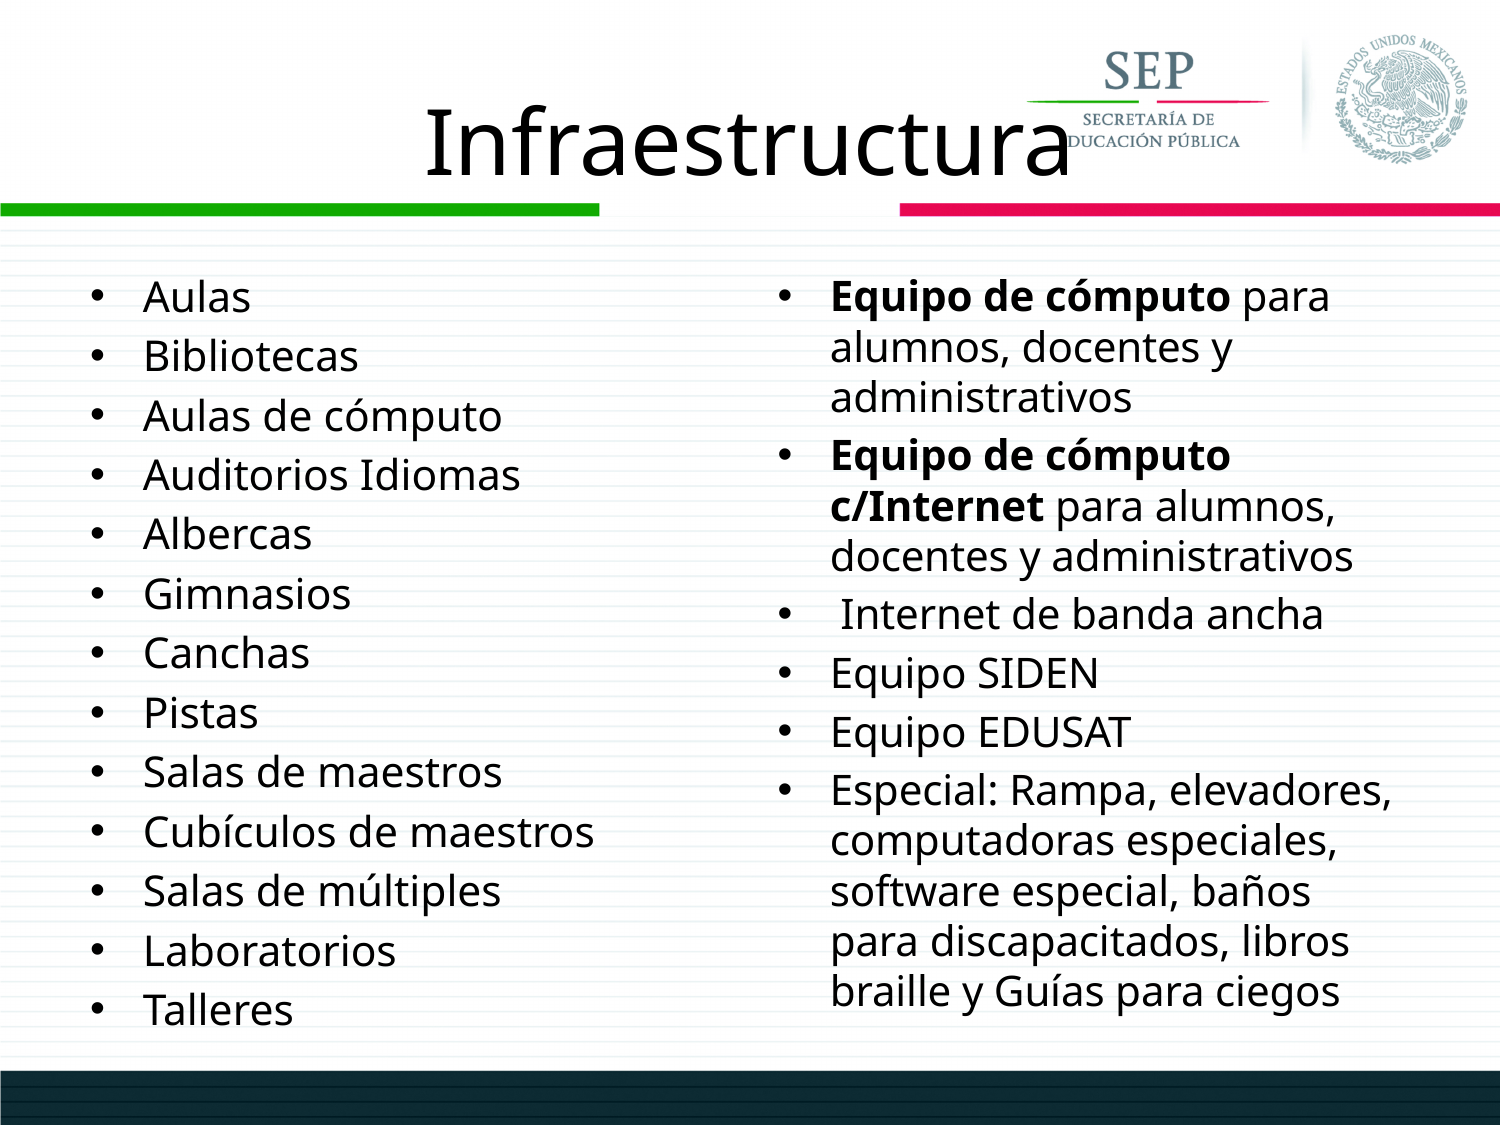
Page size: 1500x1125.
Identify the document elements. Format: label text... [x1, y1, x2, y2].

list Equipo de cómputo para alumnos, docentes y administrativos Equipo de cómputo c/Internet para alumnos, docentes y administrativos Internet de banda ancha Equipo SIDEN Equipo EDUSAT Especial: Rampa, elevadores, computadoras especiales, software especial, baños para discapacitados, libros braille y Guías para ciegos [762, 262, 1425, 1043]
title Infraestructura [75, 45, 1425, 233]
list Aulas Bibliotecas Aulas de cómputo Auditorios Idiomas Albercas Gimnasios Canchas Pistas Salas de maestros Cubículos de maestros Salas de múltiples Laboratorios Talleres [75, 262, 738, 1043]
picture [0, 0, 1500, 1125]
